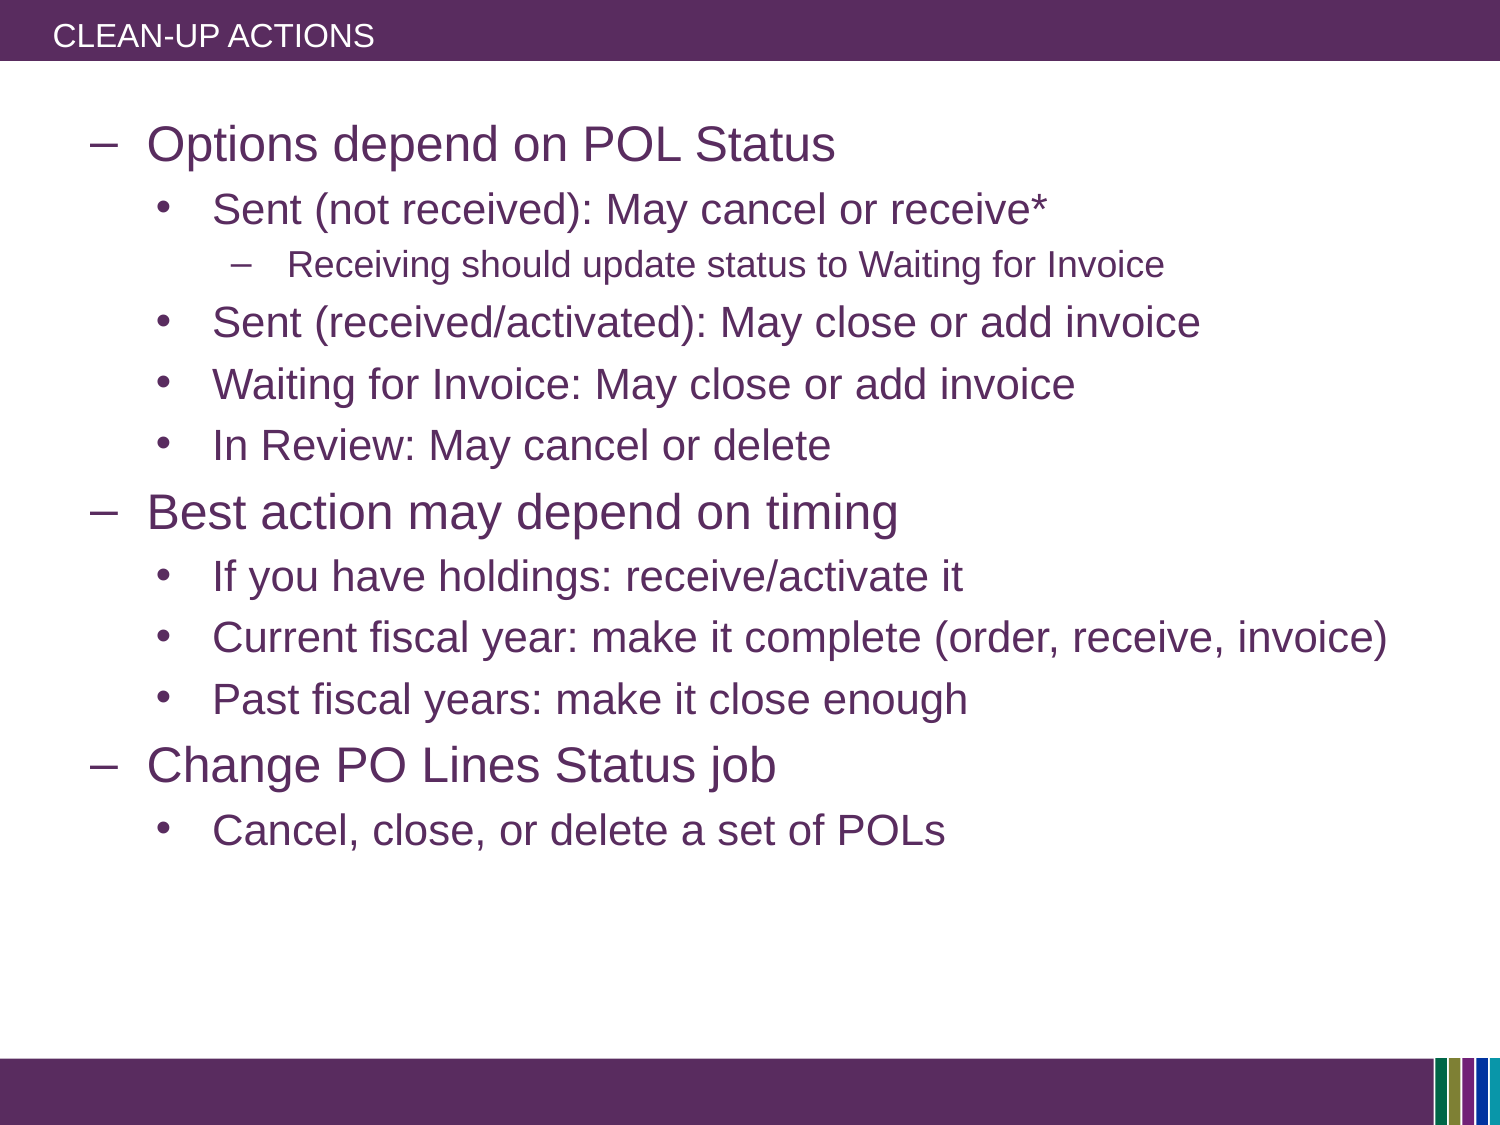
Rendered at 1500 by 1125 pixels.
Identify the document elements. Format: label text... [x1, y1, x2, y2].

list Options depend on POL Status Sent (not received): May cancel or receive* Receiving should update status to Waiting for Invoice Sent (received/activated): May close or add invoice Waiting for Invoice: May close or add invoice In Review: May cancel or delete Best action may depend on timing If you have holdings: receive/activate it Current fiscal year: make it complete (order, receive, invoice) Past fiscal years: make it close enough Change PO Lines Status job Cancel, close, or delete a set of POLs [37, 104, 1453, 977]
title Clean-up Actions [37, 0, 1388, 84]
